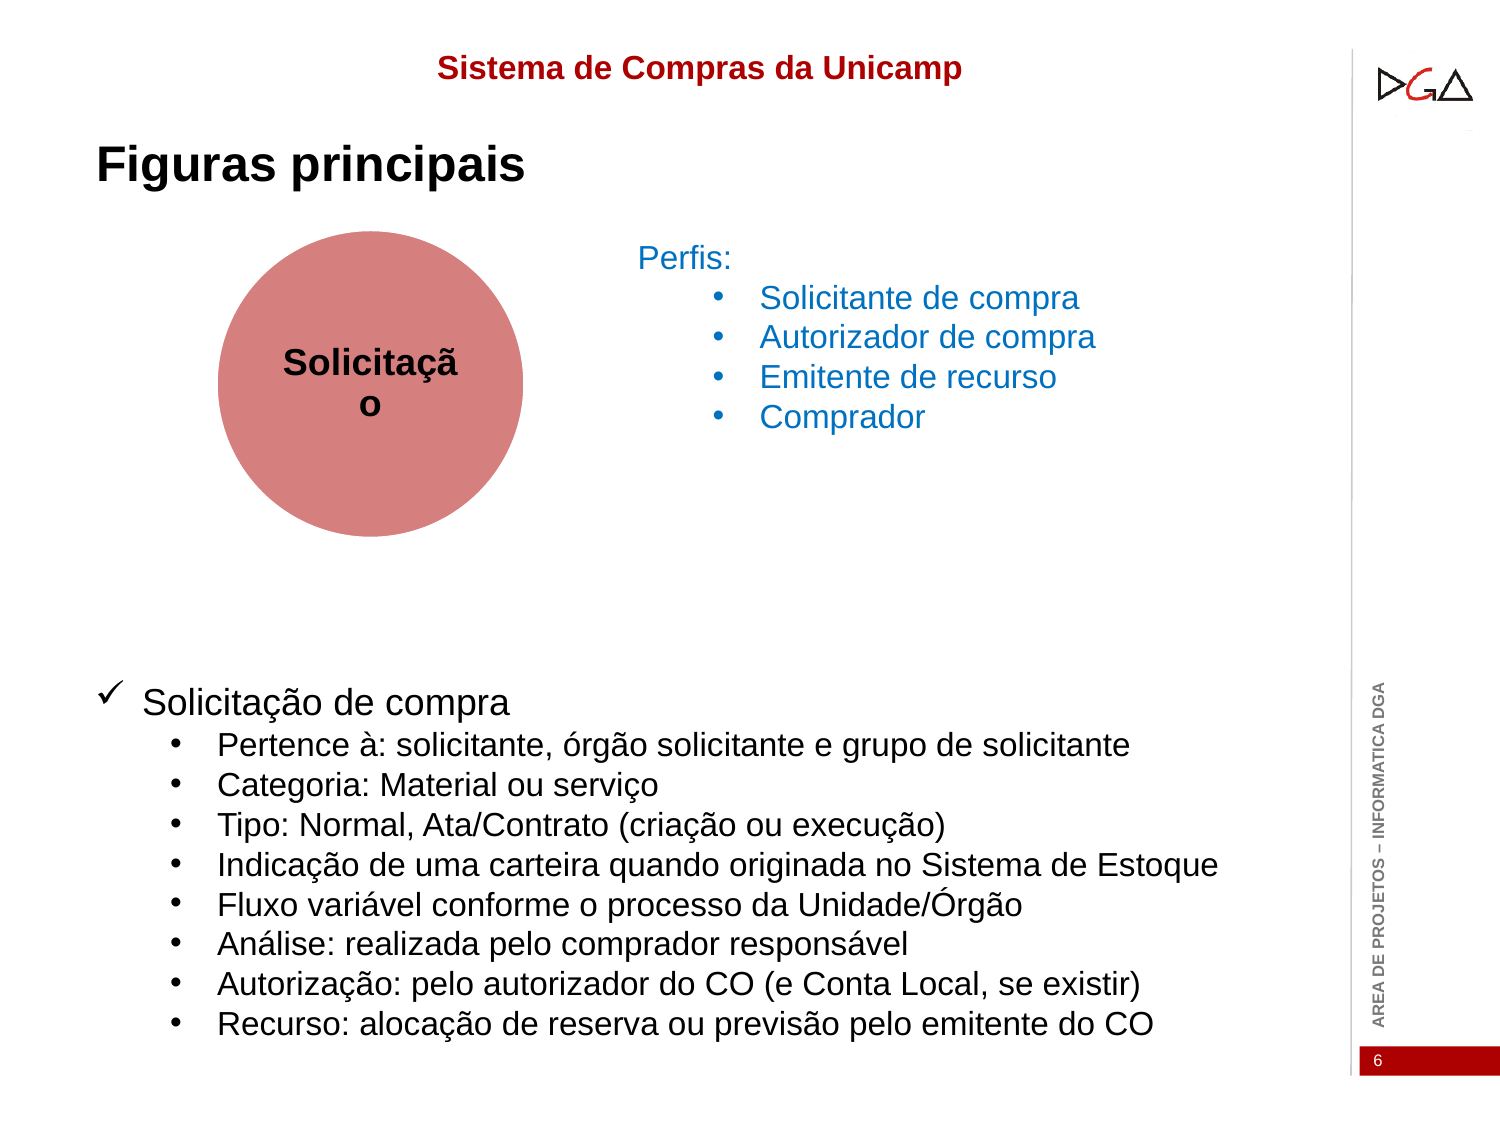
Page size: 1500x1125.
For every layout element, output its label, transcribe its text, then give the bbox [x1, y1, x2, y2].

text_box Sistema de Compras da Unicamp [81, 31, 1319, 77]
slide_number 6 [1358, 1042, 1500, 1079]
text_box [170, 228, 550, 540]
text_box Solicitação de compra Pertence à: solicitante, órgão solicitante e grupo de solicitante Categoria: Material ou serviço Tipo: Normal, Ata/Contrato (criação ou execução) Indicação de uma carteira quando originada no Sistema de Estoque Fluxo variável conforme o processo da Unidade/Órgão Análise: realizada pelo comprador responsável Autorização: pelo autorizador do CO (e Conta Local, se existir) Recurso: alocação de reserva ou previsão pelo emitente do CO [81, 671, 1263, 1094]
text_box Perfis: Solicitante de compra Autorizador de compra Emitente de recurso Comprador [551, 229, 1235, 443]
picture [1377, 28, 1473, 131]
text_box Figuras principais [81, 87, 1264, 185]
